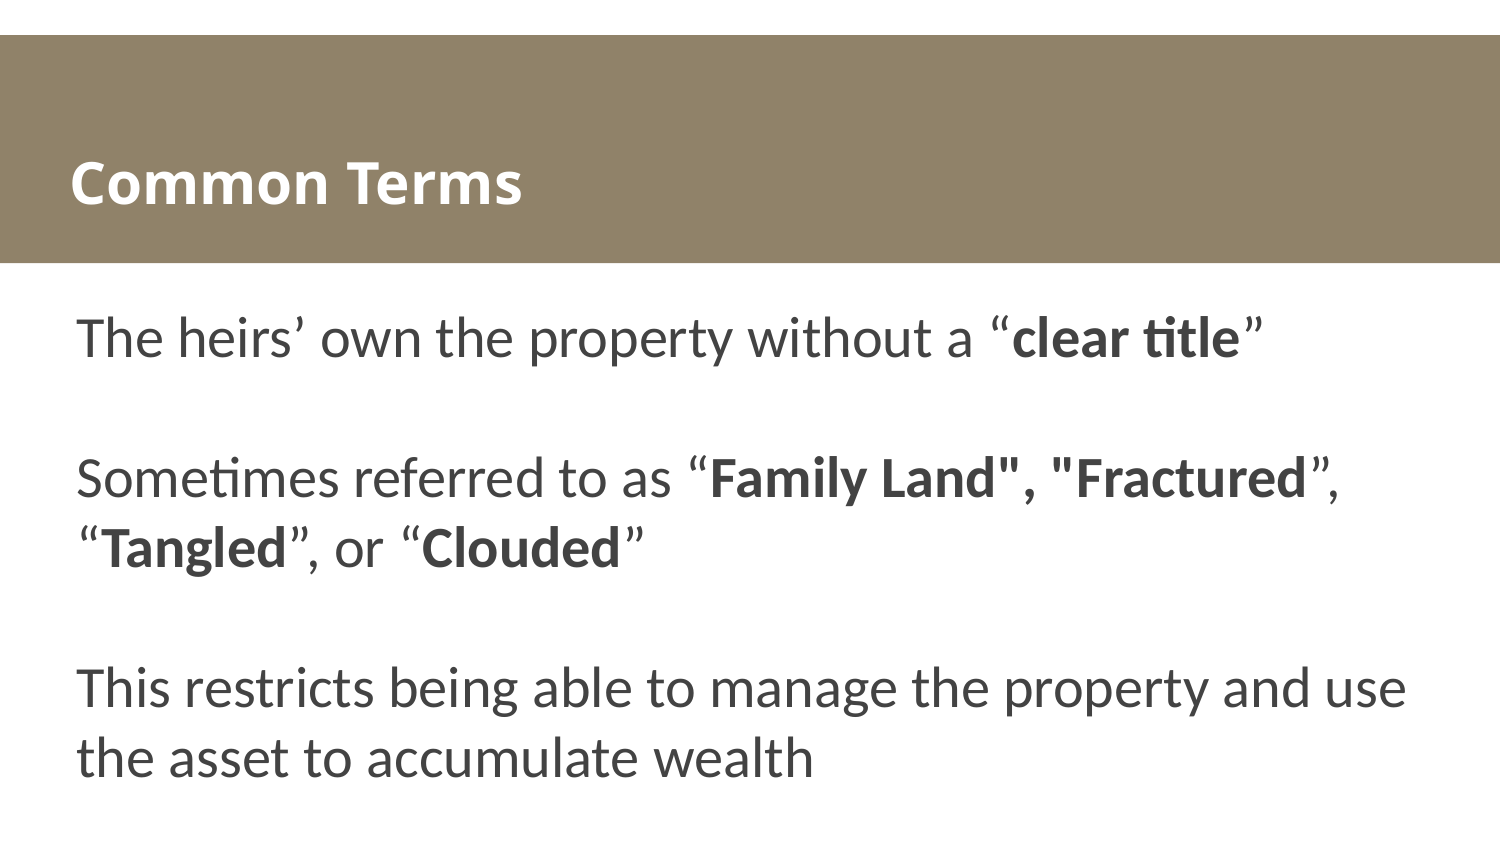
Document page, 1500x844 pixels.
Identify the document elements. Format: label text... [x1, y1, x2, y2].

list Common Terms [29, 121, 1066, 205]
text_box The heirs’ own the property without a “clear title” Sometimes referred to as “Family Land", "Fractured”, “Tangled”, or “Clouded” This restricts being able to manage the property and use the asset to accumulate wealth [61, 283, 1439, 804]
